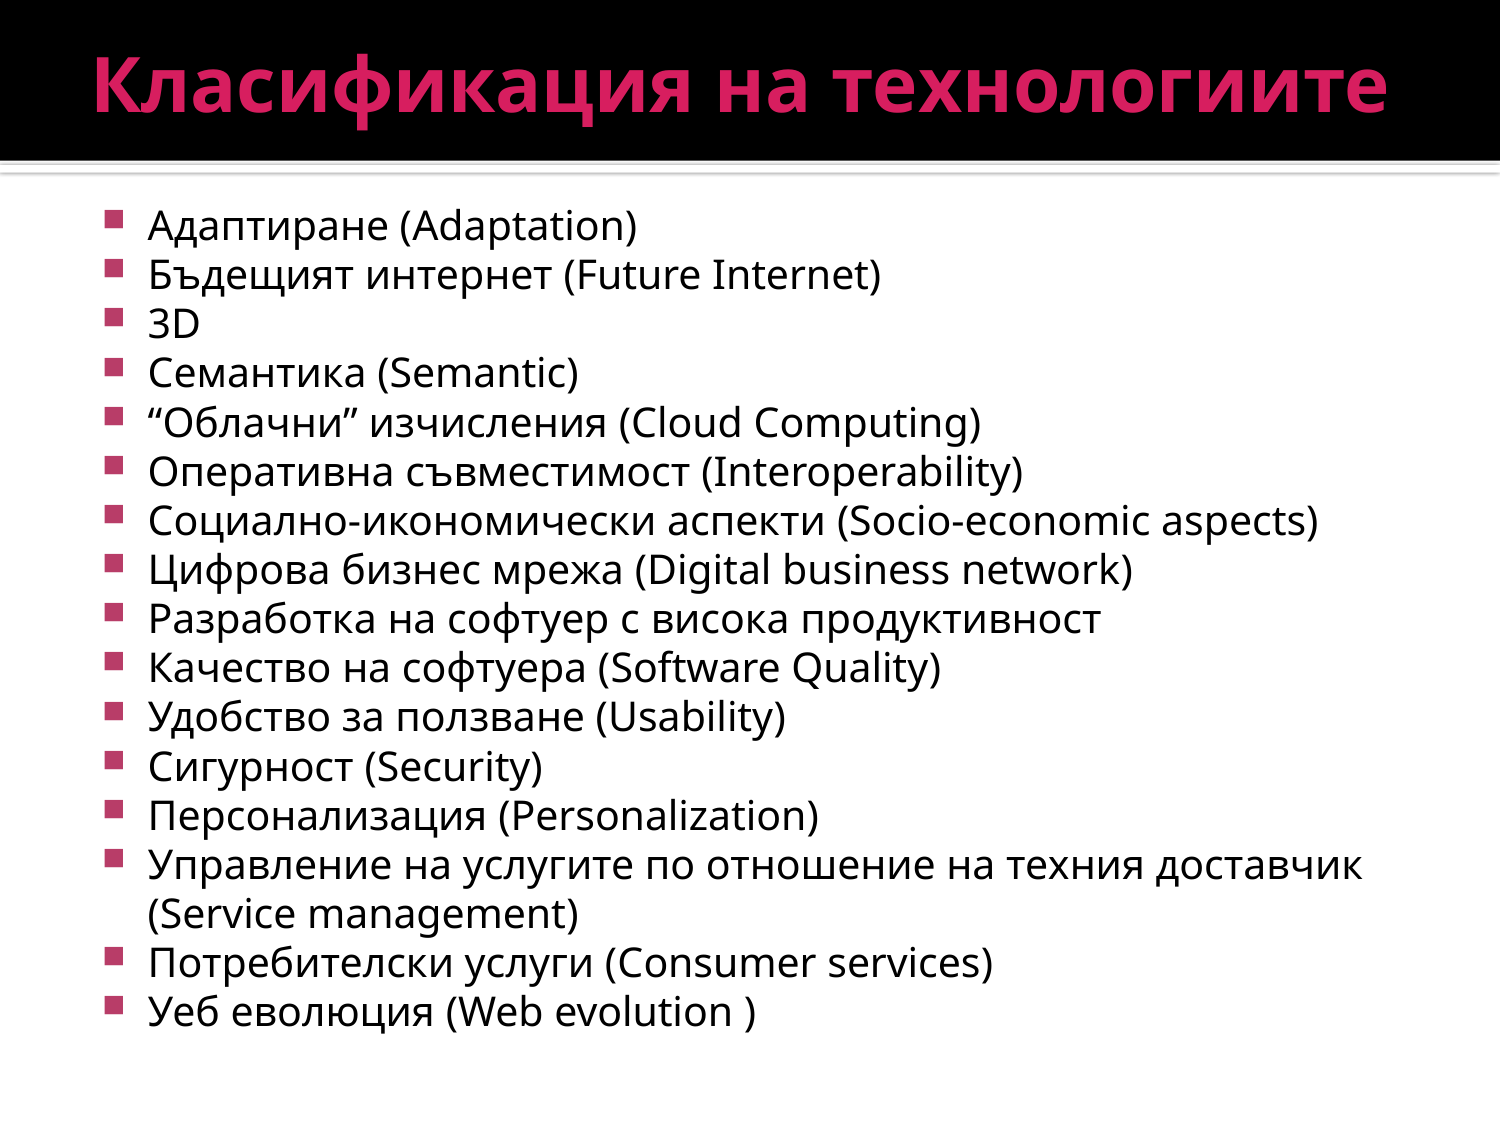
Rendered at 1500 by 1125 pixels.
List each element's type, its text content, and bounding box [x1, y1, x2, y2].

list Адаптиране (Adaptation) Бъдещият интернет (Future Internet) 3D Семантика (Semantic) “Облачни” изчисления (Cloud Computing) Оперативна съвместимост (Interoperability) Социално-икономически аспекти (Socio-economic aspects) Цифрова бизнес мрежа (Digital business network) Разработка на софтуер с висока продуктивност Качество на софтуера (Software Quality) Удобство за ползване (Usability) Сигурност (Security) Персонализация (Personalization) Управление на услугите по отношение на техния доставчик (Service management) Потребителски услуги (Consumer services) Уеб еволюция (Web evolution ) [75, 184, 1425, 1050]
title Класификация на технологиите [75, 25, 1425, 138]
